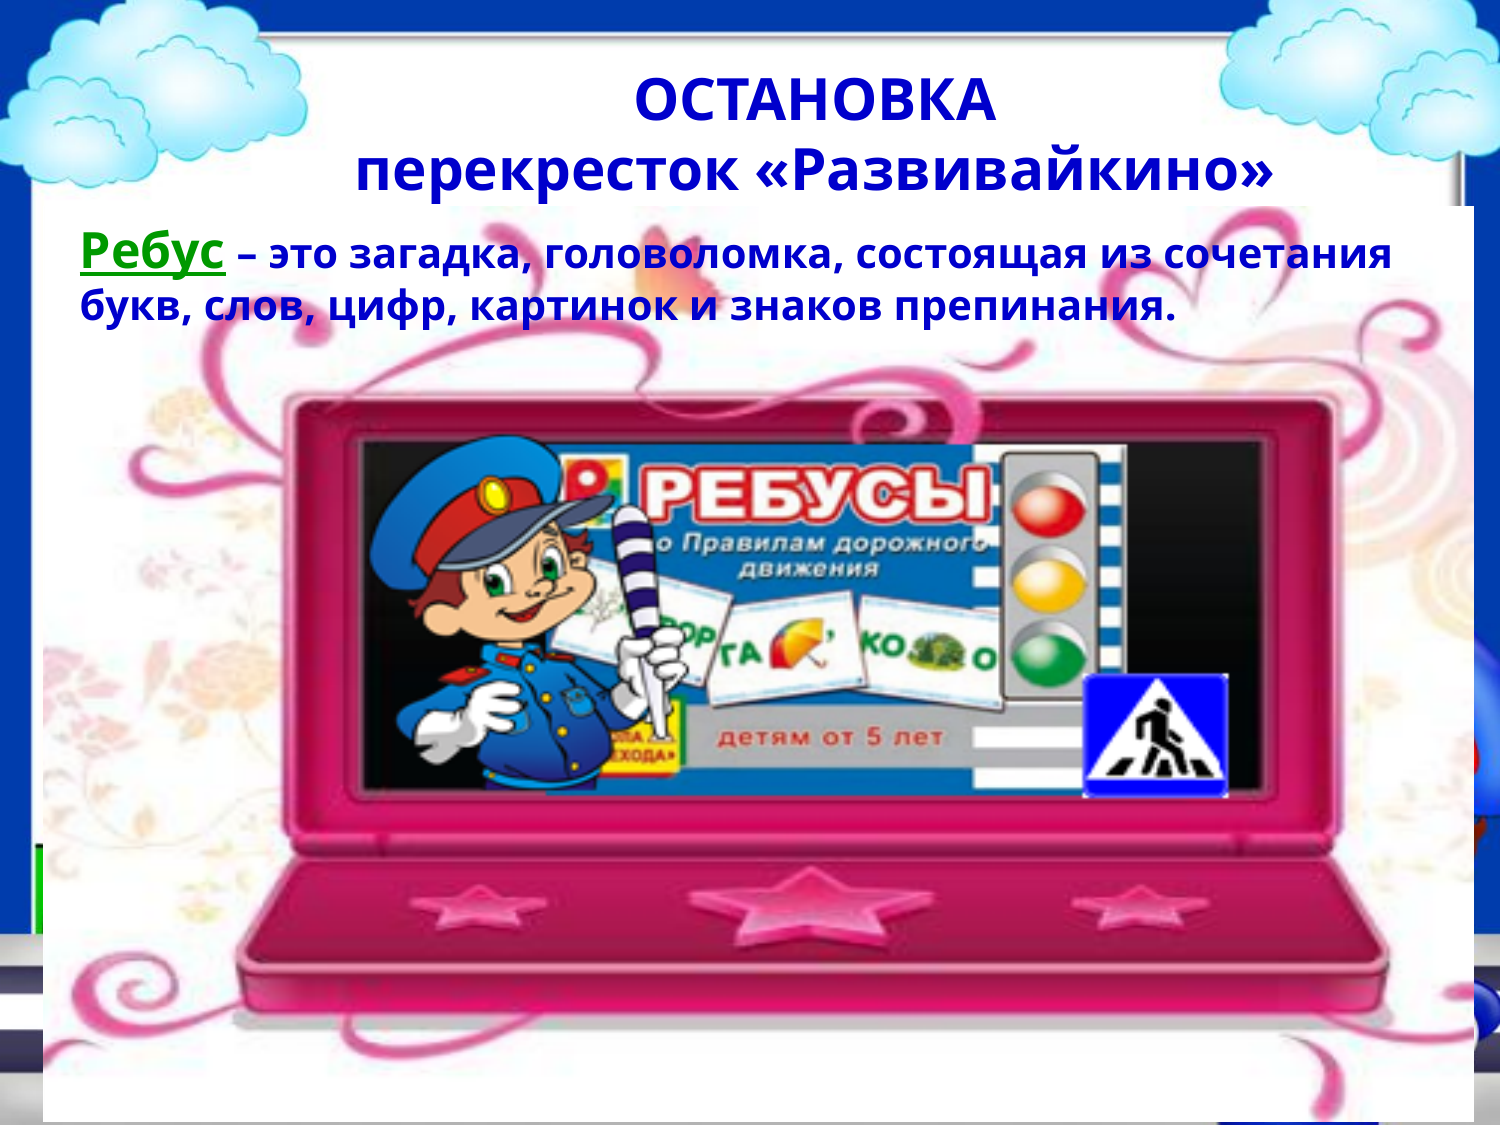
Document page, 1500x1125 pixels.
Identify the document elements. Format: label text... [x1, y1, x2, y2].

text_box ОСТАНОВКА перекресток «Развивайкино» [312, 54, 1317, 205]
picture [0, 0, 1500, 1125]
